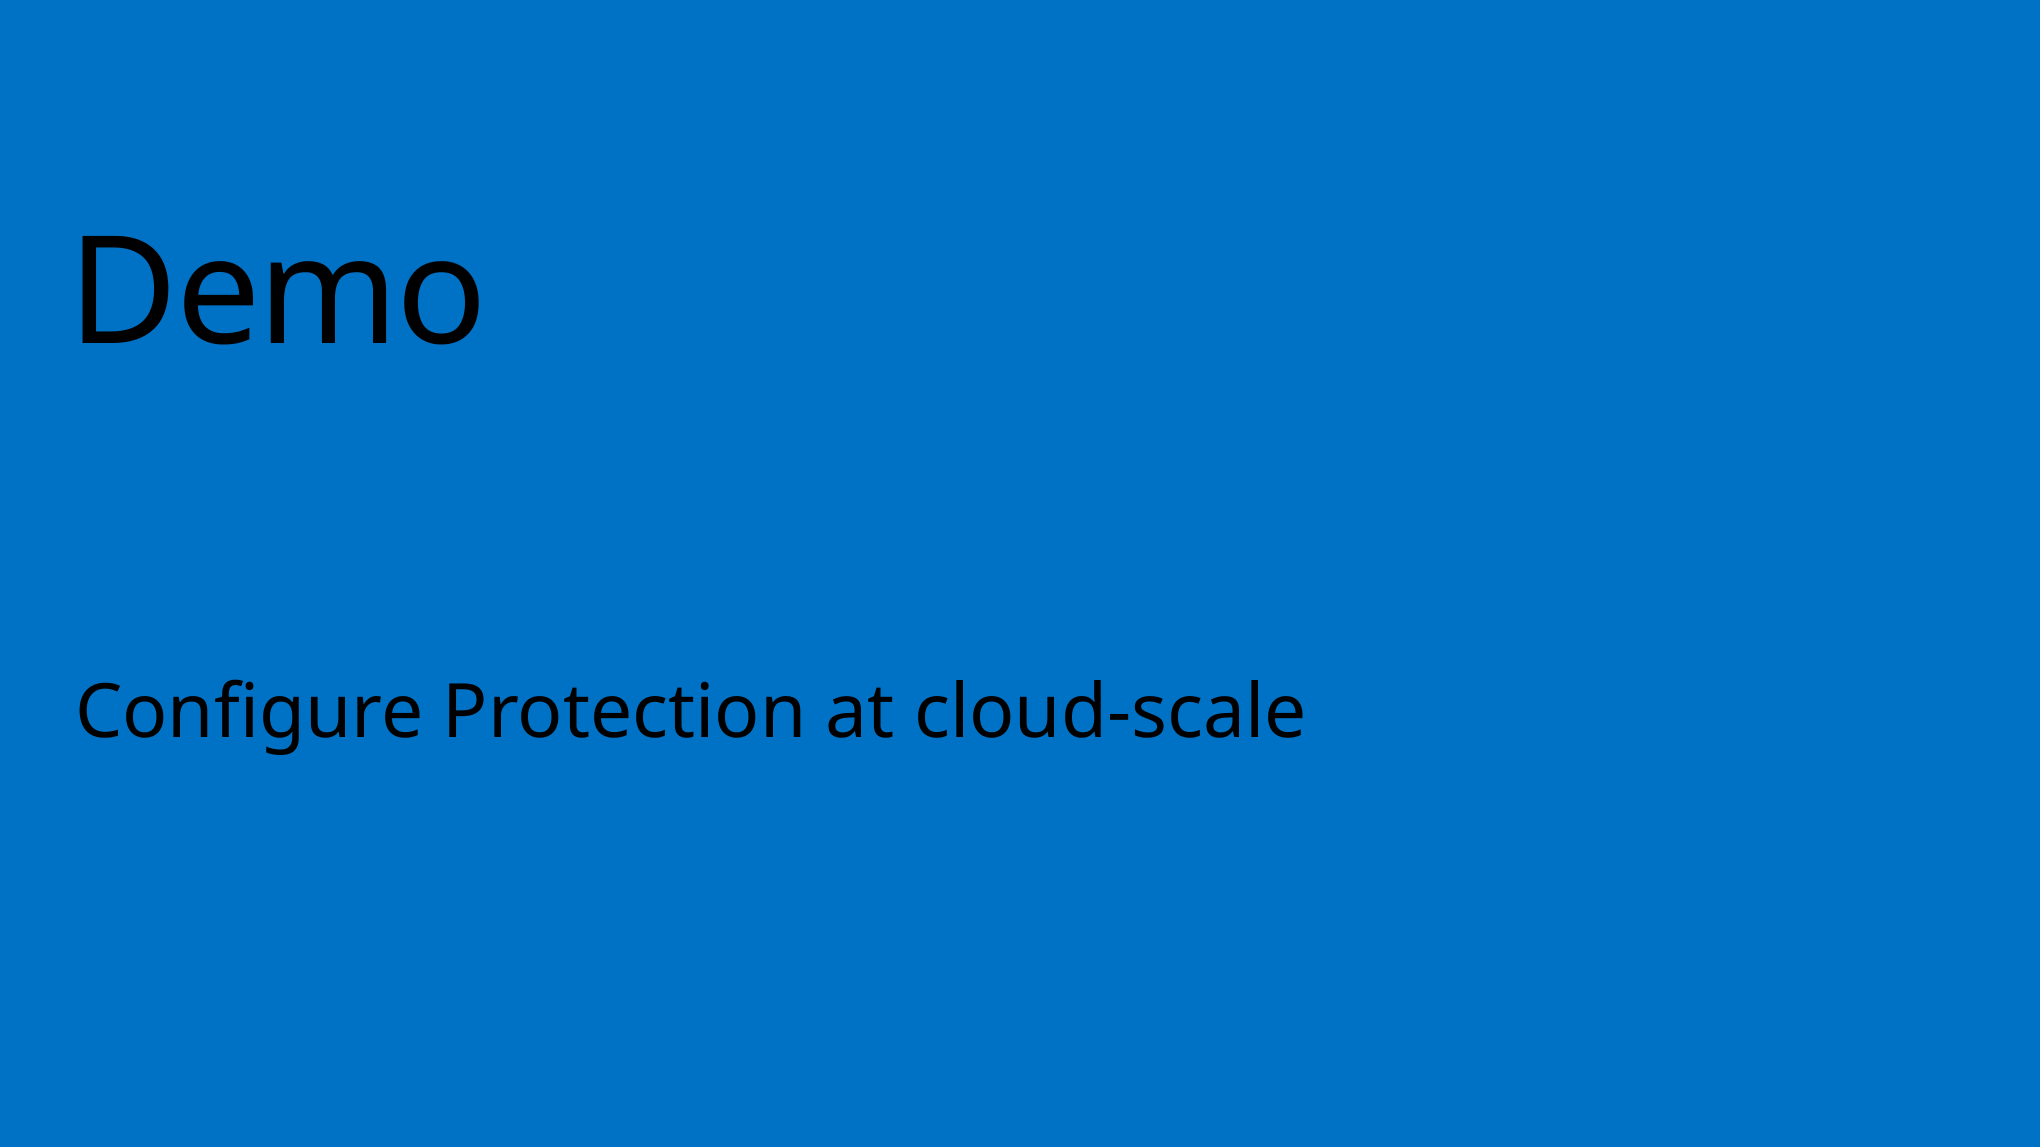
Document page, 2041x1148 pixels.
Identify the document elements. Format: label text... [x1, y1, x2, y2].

title Demo [45, 198, 1695, 648]
list Configure Protection at cloud-scale [45, 648, 1696, 949]
